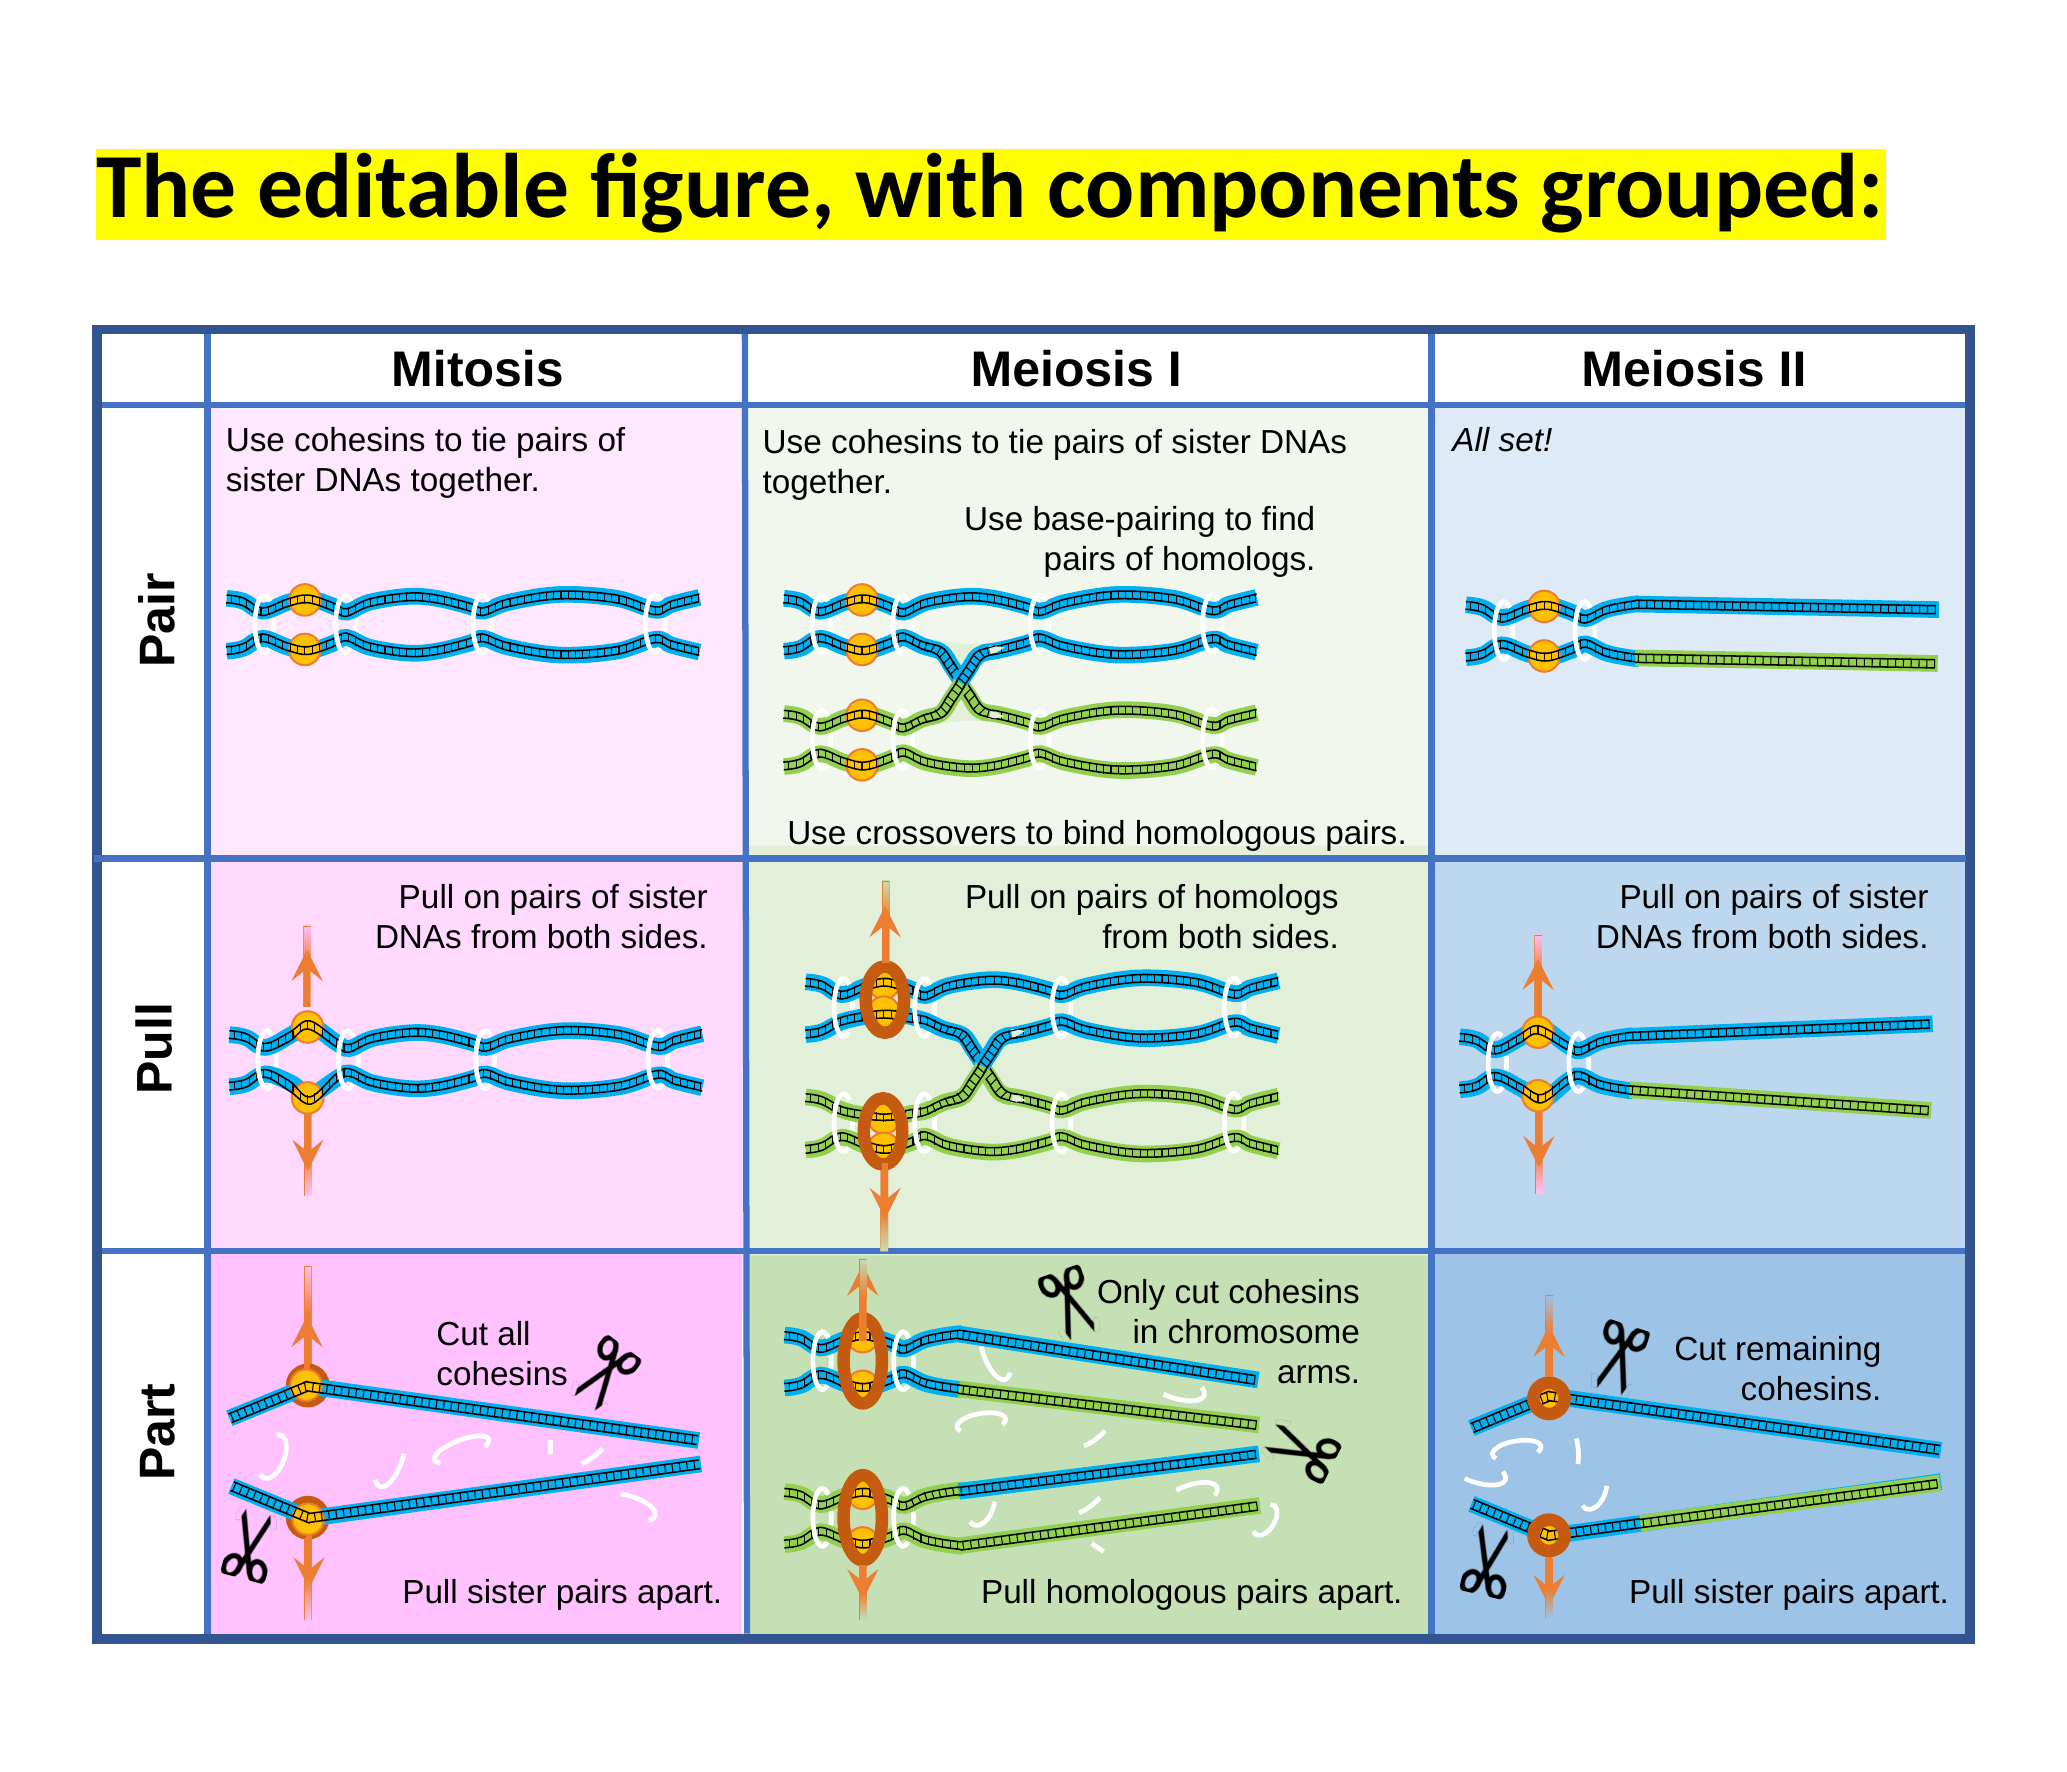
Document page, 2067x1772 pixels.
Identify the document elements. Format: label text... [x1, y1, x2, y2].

text_box The editable figure, with components grouped: [81, 118, 1991, 244]
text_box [94, 329, 1971, 1639]
